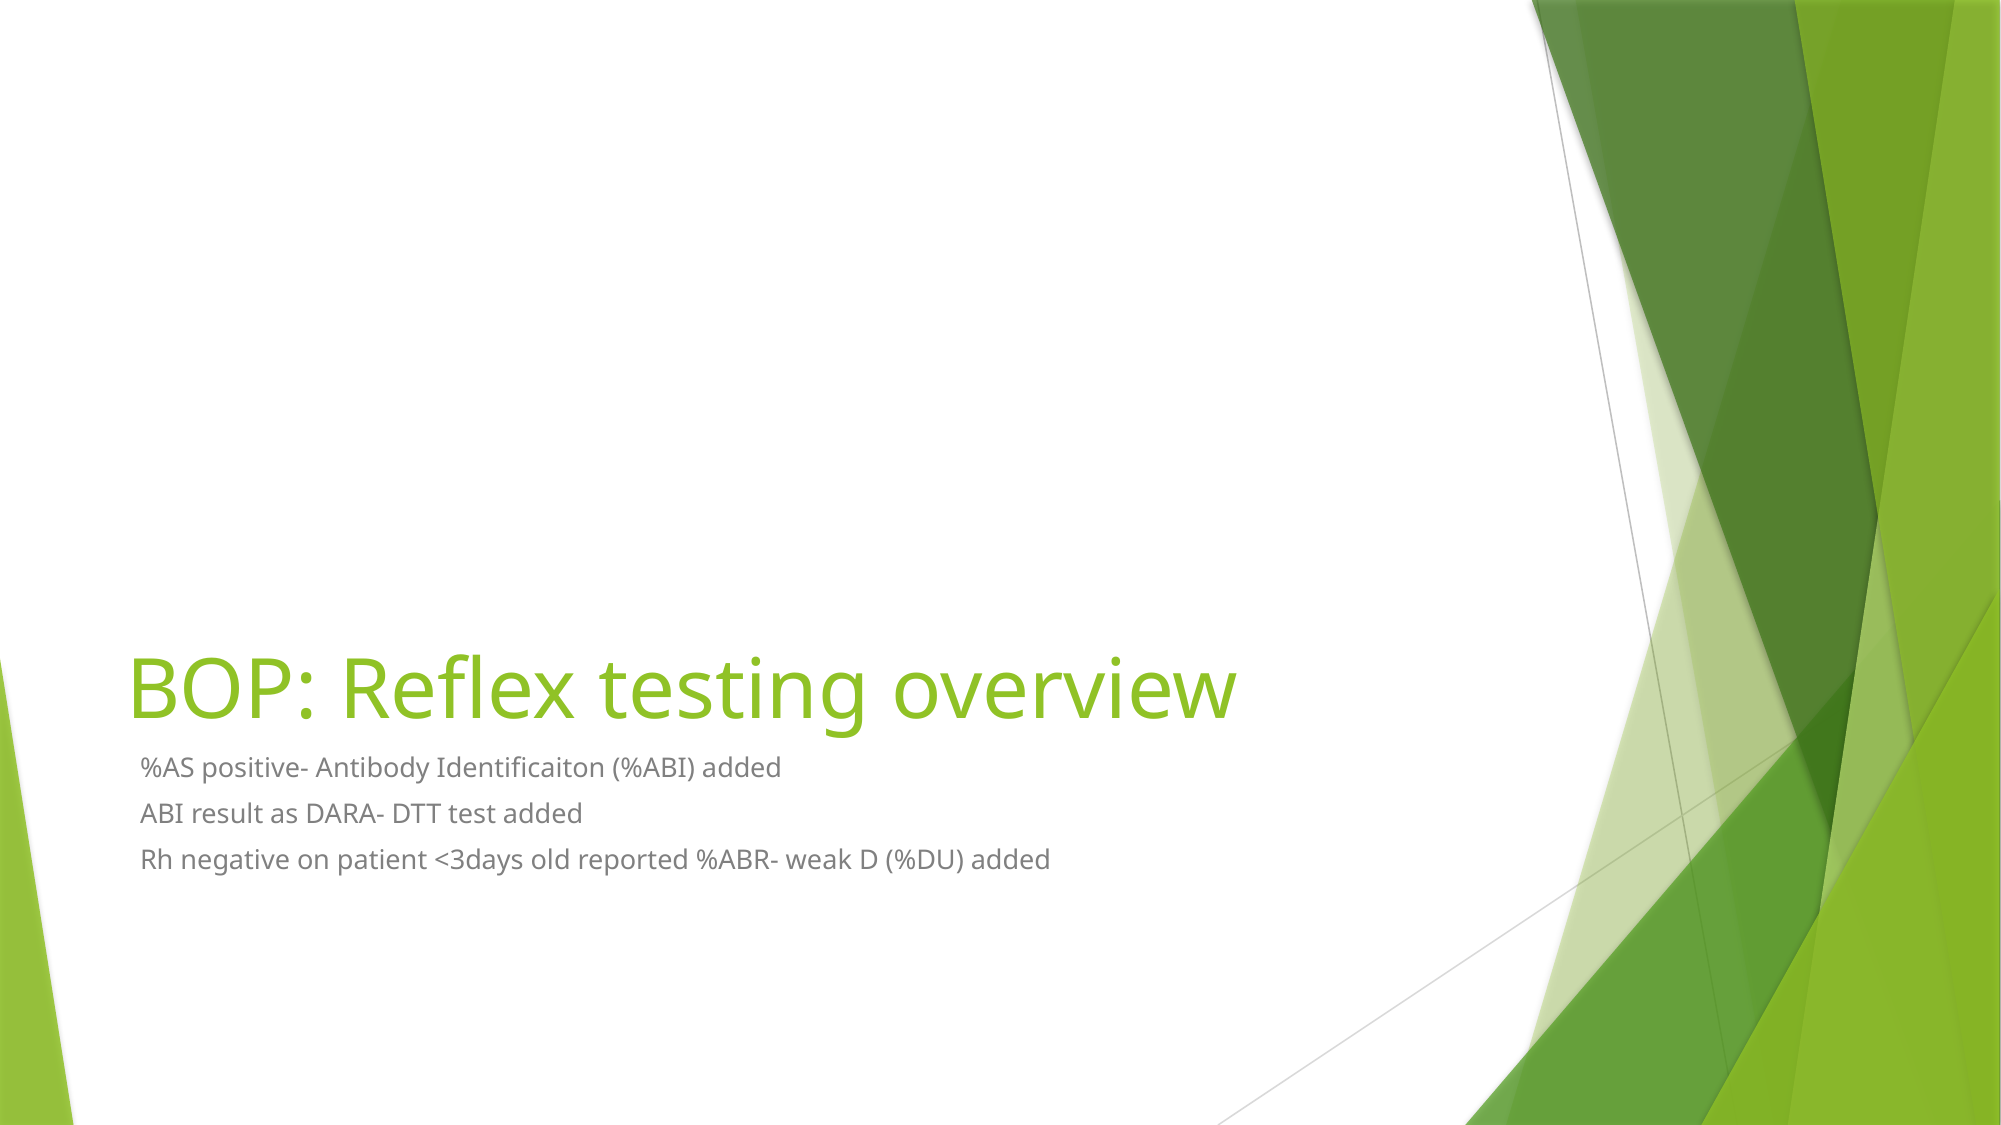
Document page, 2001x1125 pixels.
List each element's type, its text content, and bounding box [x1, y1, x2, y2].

title BOP: Reflex testing overview [111, 443, 1522, 743]
list %AS positive- Antibody Identificaiton (%ABI) added ABI result as DARA- DTT test added Rh negative on patient <3days old reported %ABR- weak D (%DU) added [124, 742, 1536, 884]
